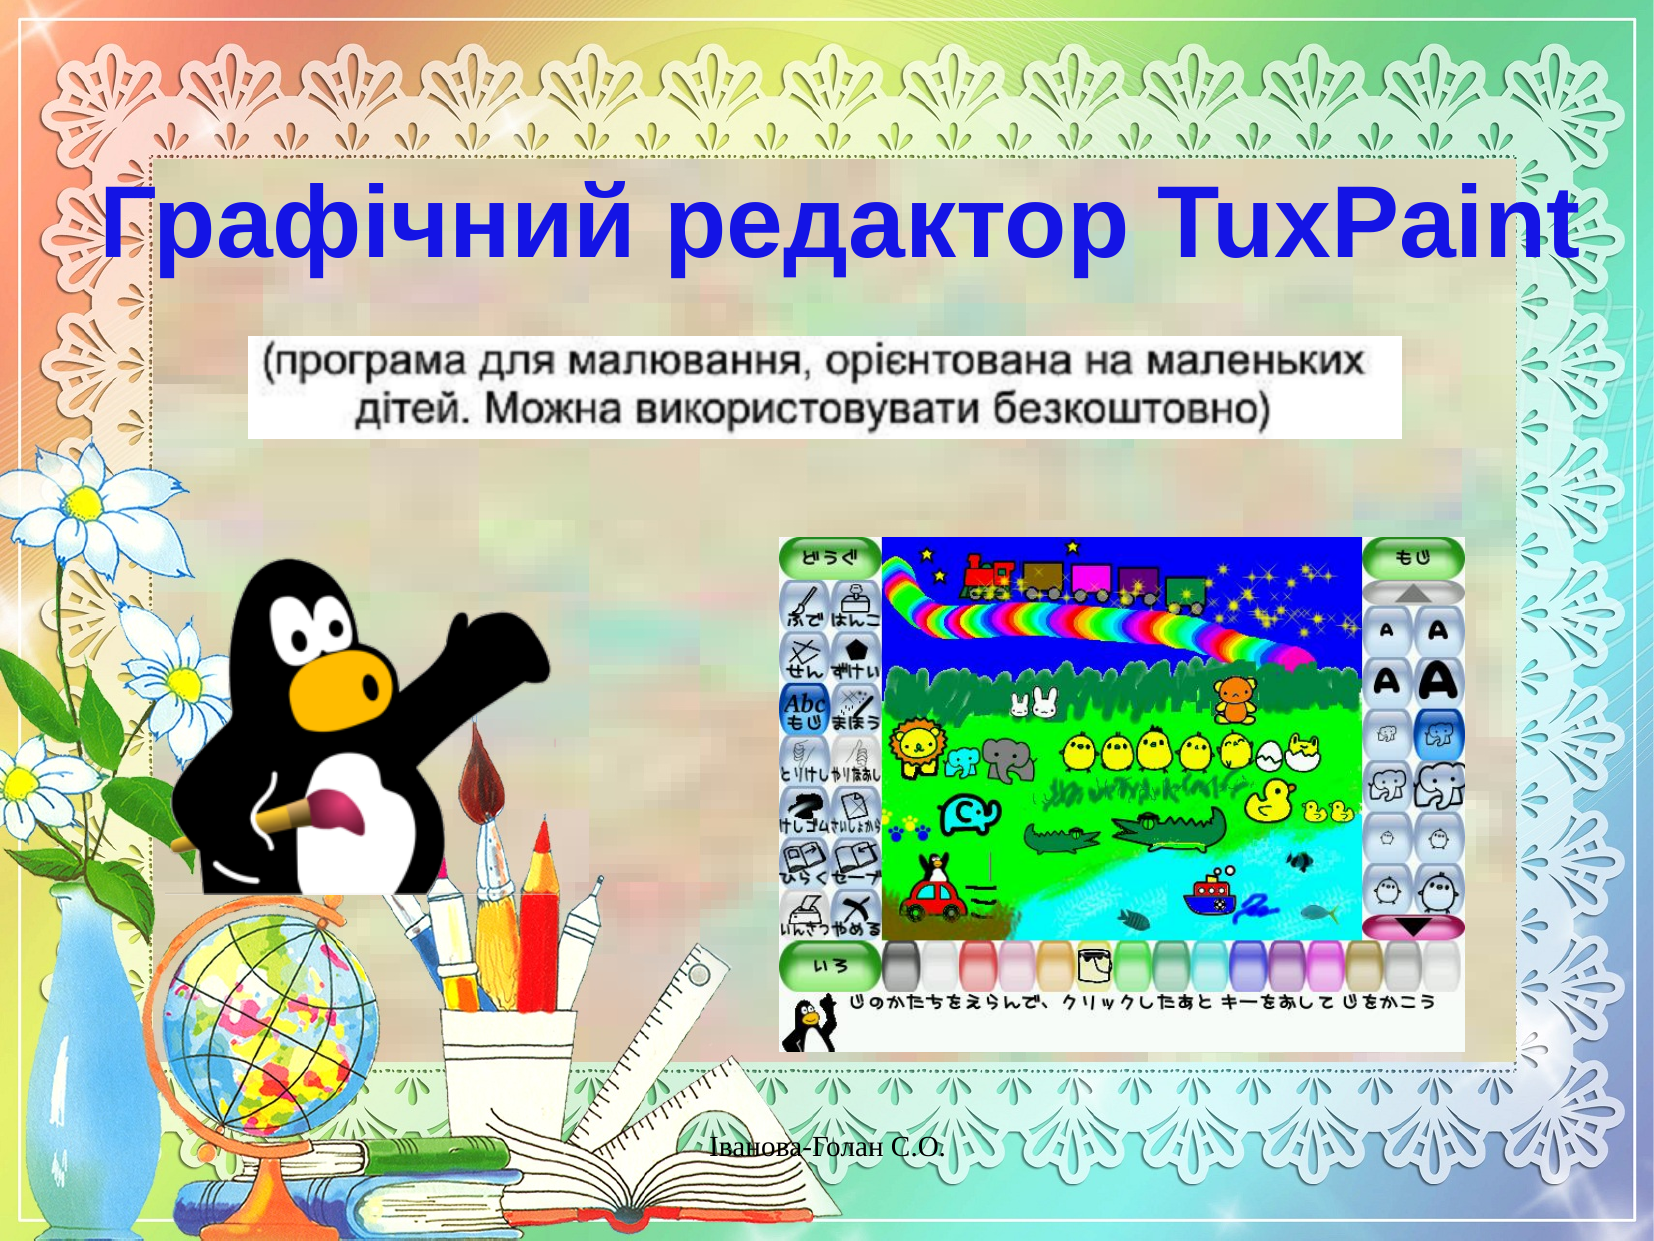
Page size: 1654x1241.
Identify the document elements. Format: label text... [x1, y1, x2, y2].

picture [0, 289, 1654, 1241]
text_box Графічний редактор TuxPaint [0, 159, 1654, 289]
picture [0, 0, 1654, 159]
footer Іванова-Голан С.О. [565, 1129, 1090, 1216]
